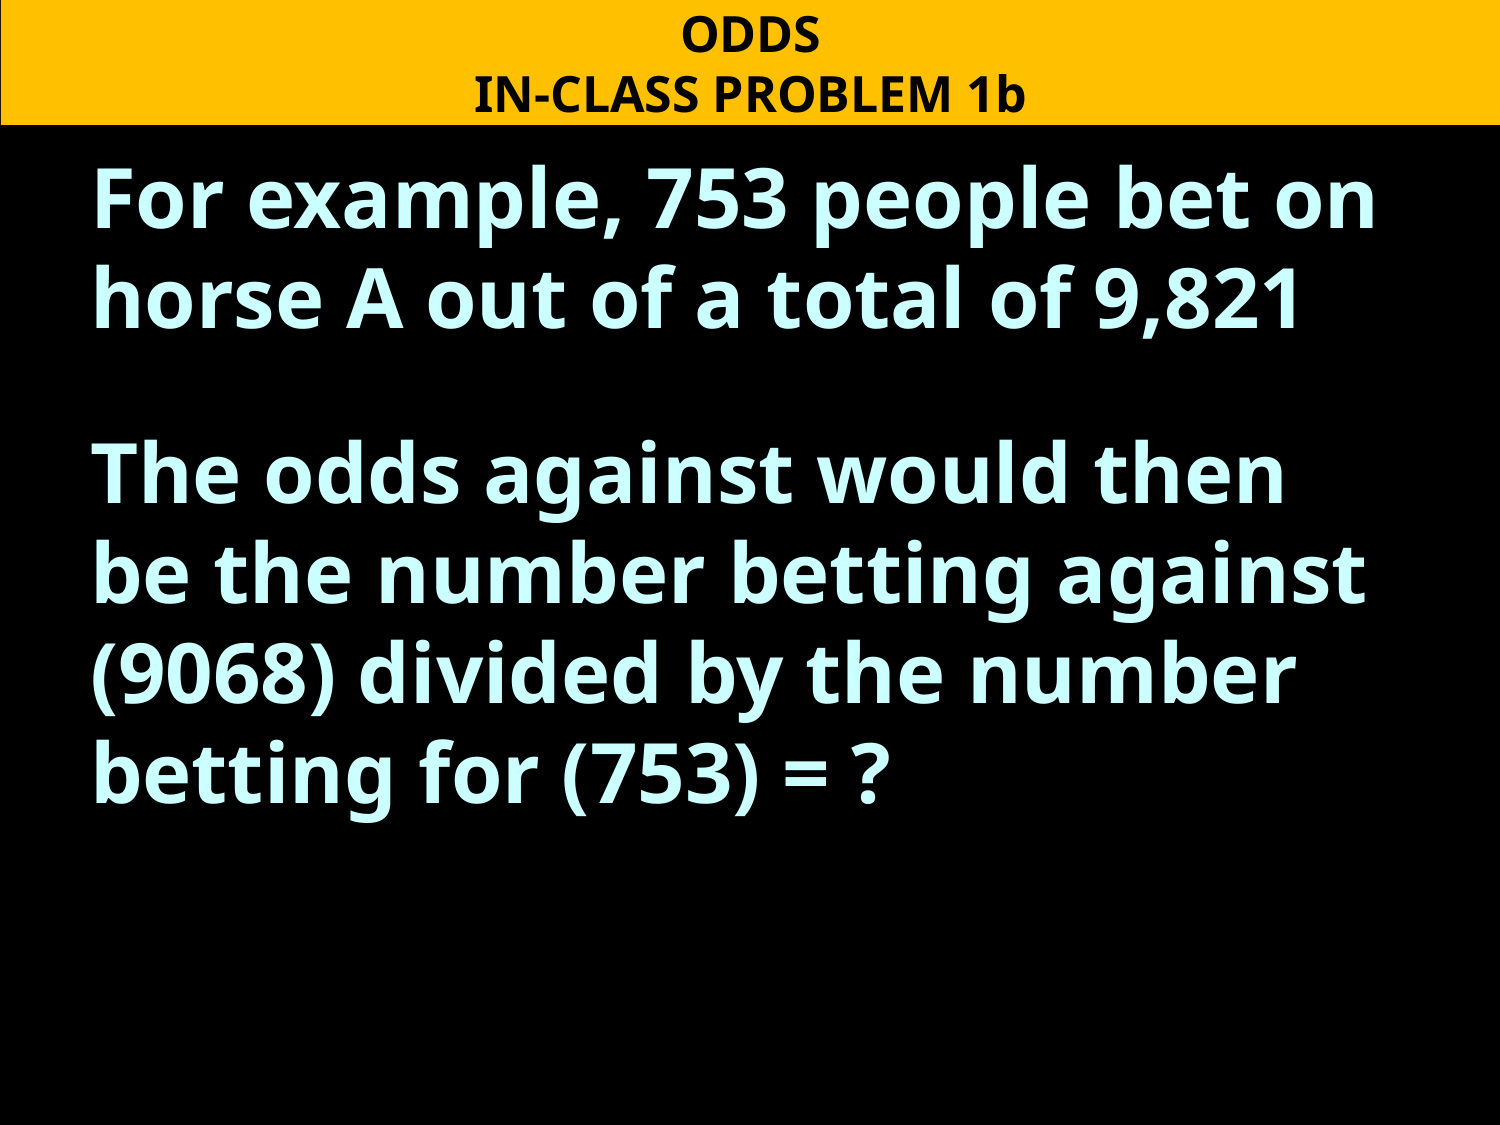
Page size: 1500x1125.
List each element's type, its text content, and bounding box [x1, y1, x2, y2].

list For example, 753 people bet on horse A out of a total of 9,821 The odds against would then be the number betting against (9068) divided by the number betting for (753) = ? [75, 137, 1425, 1063]
text_box ODDS IN-CLASS PROBLEM 1b [0, 0, 1500, 125]
